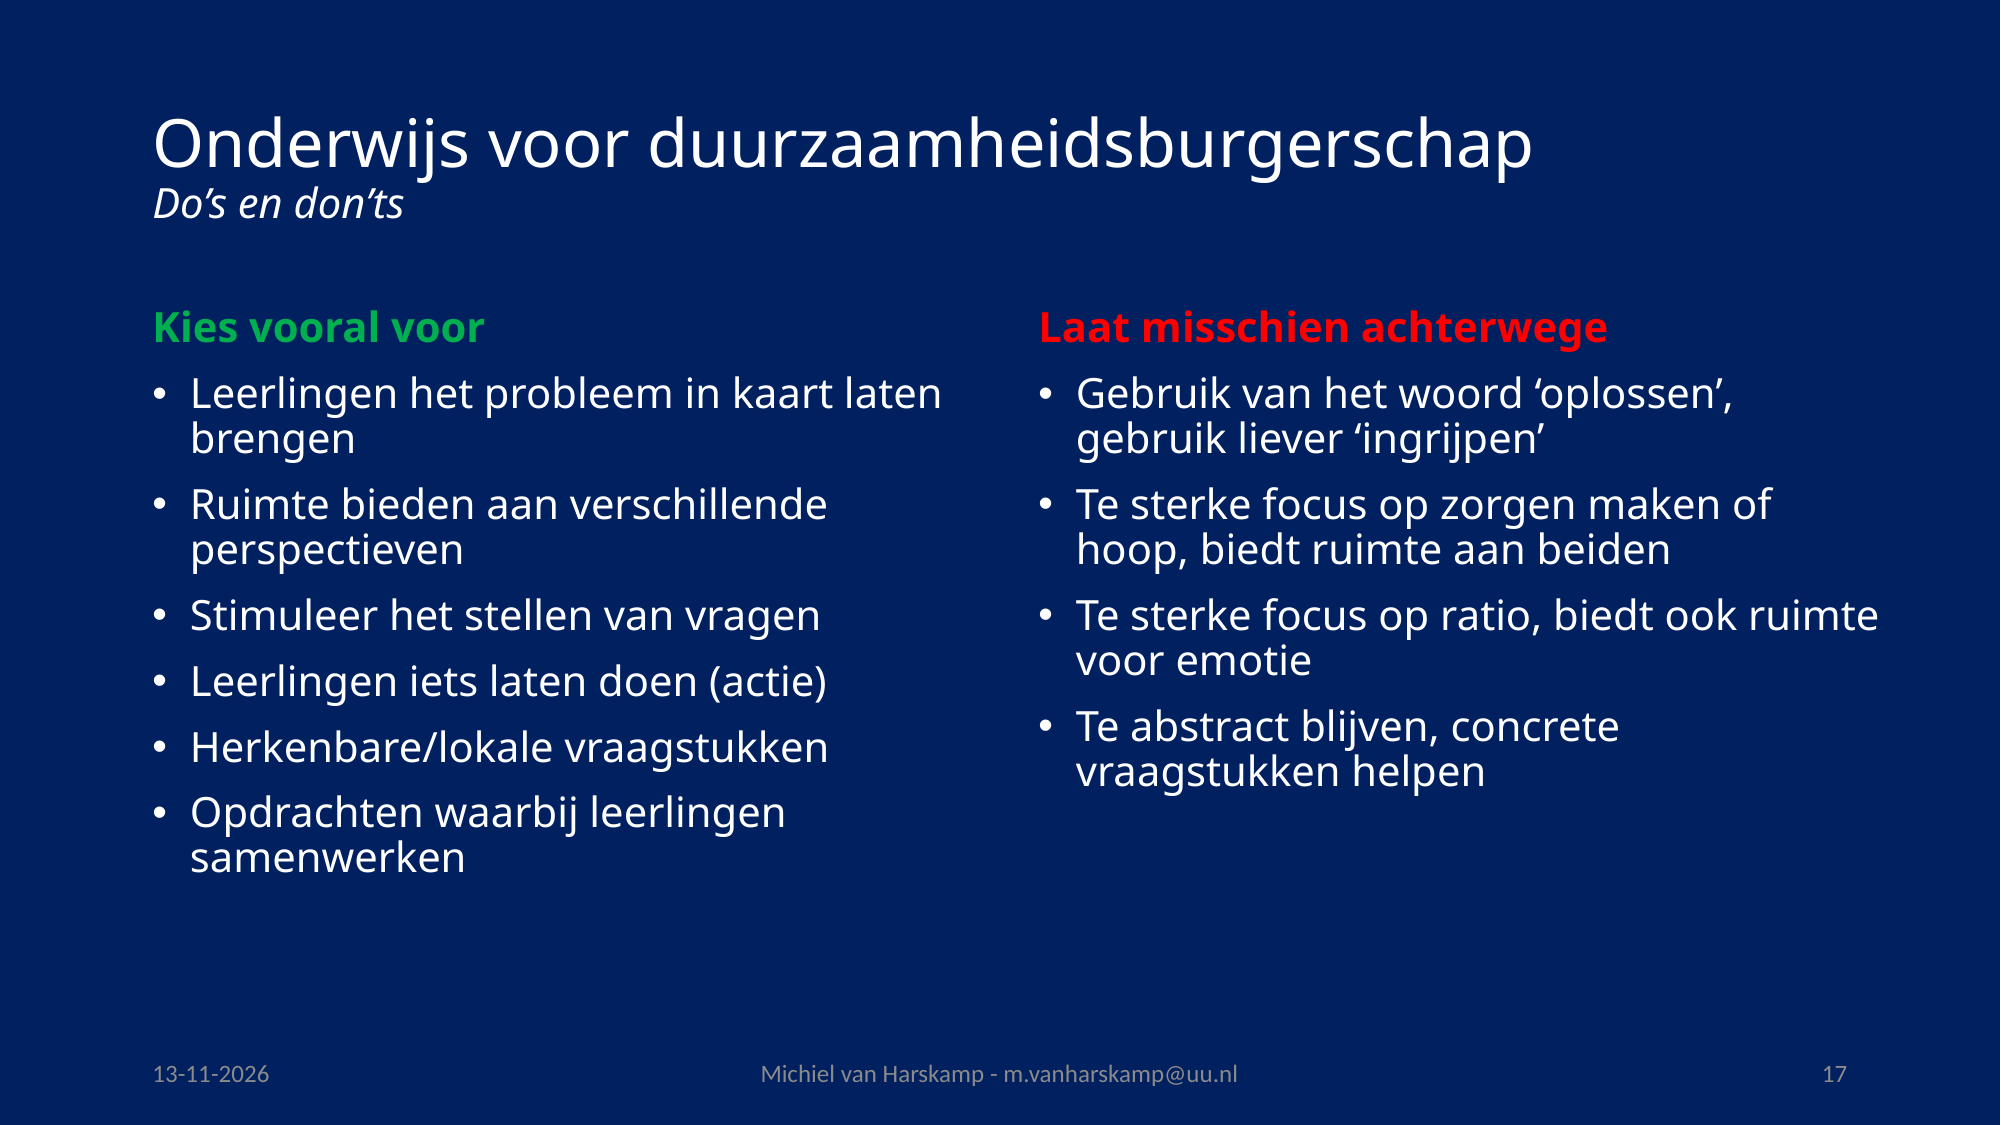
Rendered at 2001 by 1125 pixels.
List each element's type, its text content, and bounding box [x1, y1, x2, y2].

list Kies vooral voor Leerlingen het probleem in kaart laten brengen Ruimte bieden aan verschillende perspectieven Stimuleer het stellen van vragen Leerlingen iets laten doen (actie) Herkenbare/lokale vraagstukken Opdrachten waarbij leerlingen samenwerken [137, 299, 1023, 1014]
slide_number 17 [1412, 1042, 1863, 1103]
title Onderwijs voor duurzaamheidsburgerschap Do’s en don’ts [137, 59, 1863, 278]
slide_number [137, 1042, 588, 1103]
footer Michiel van Harskamp - m.vanharskamp@uu.nl [662, 1042, 1338, 1103]
text_box Laat misschien achterwege Gebruik van het woord ‘oplossen’, gebruik liever ‘ingrijpen’ Te sterke focus op zorgen maken of hoop, biedt ruimte aan beiden Te sterke focus op ratio, biedt ook ruimte voor emotie Te abstract blijven, concrete vraagstukken helpen [1023, 299, 1910, 1014]
